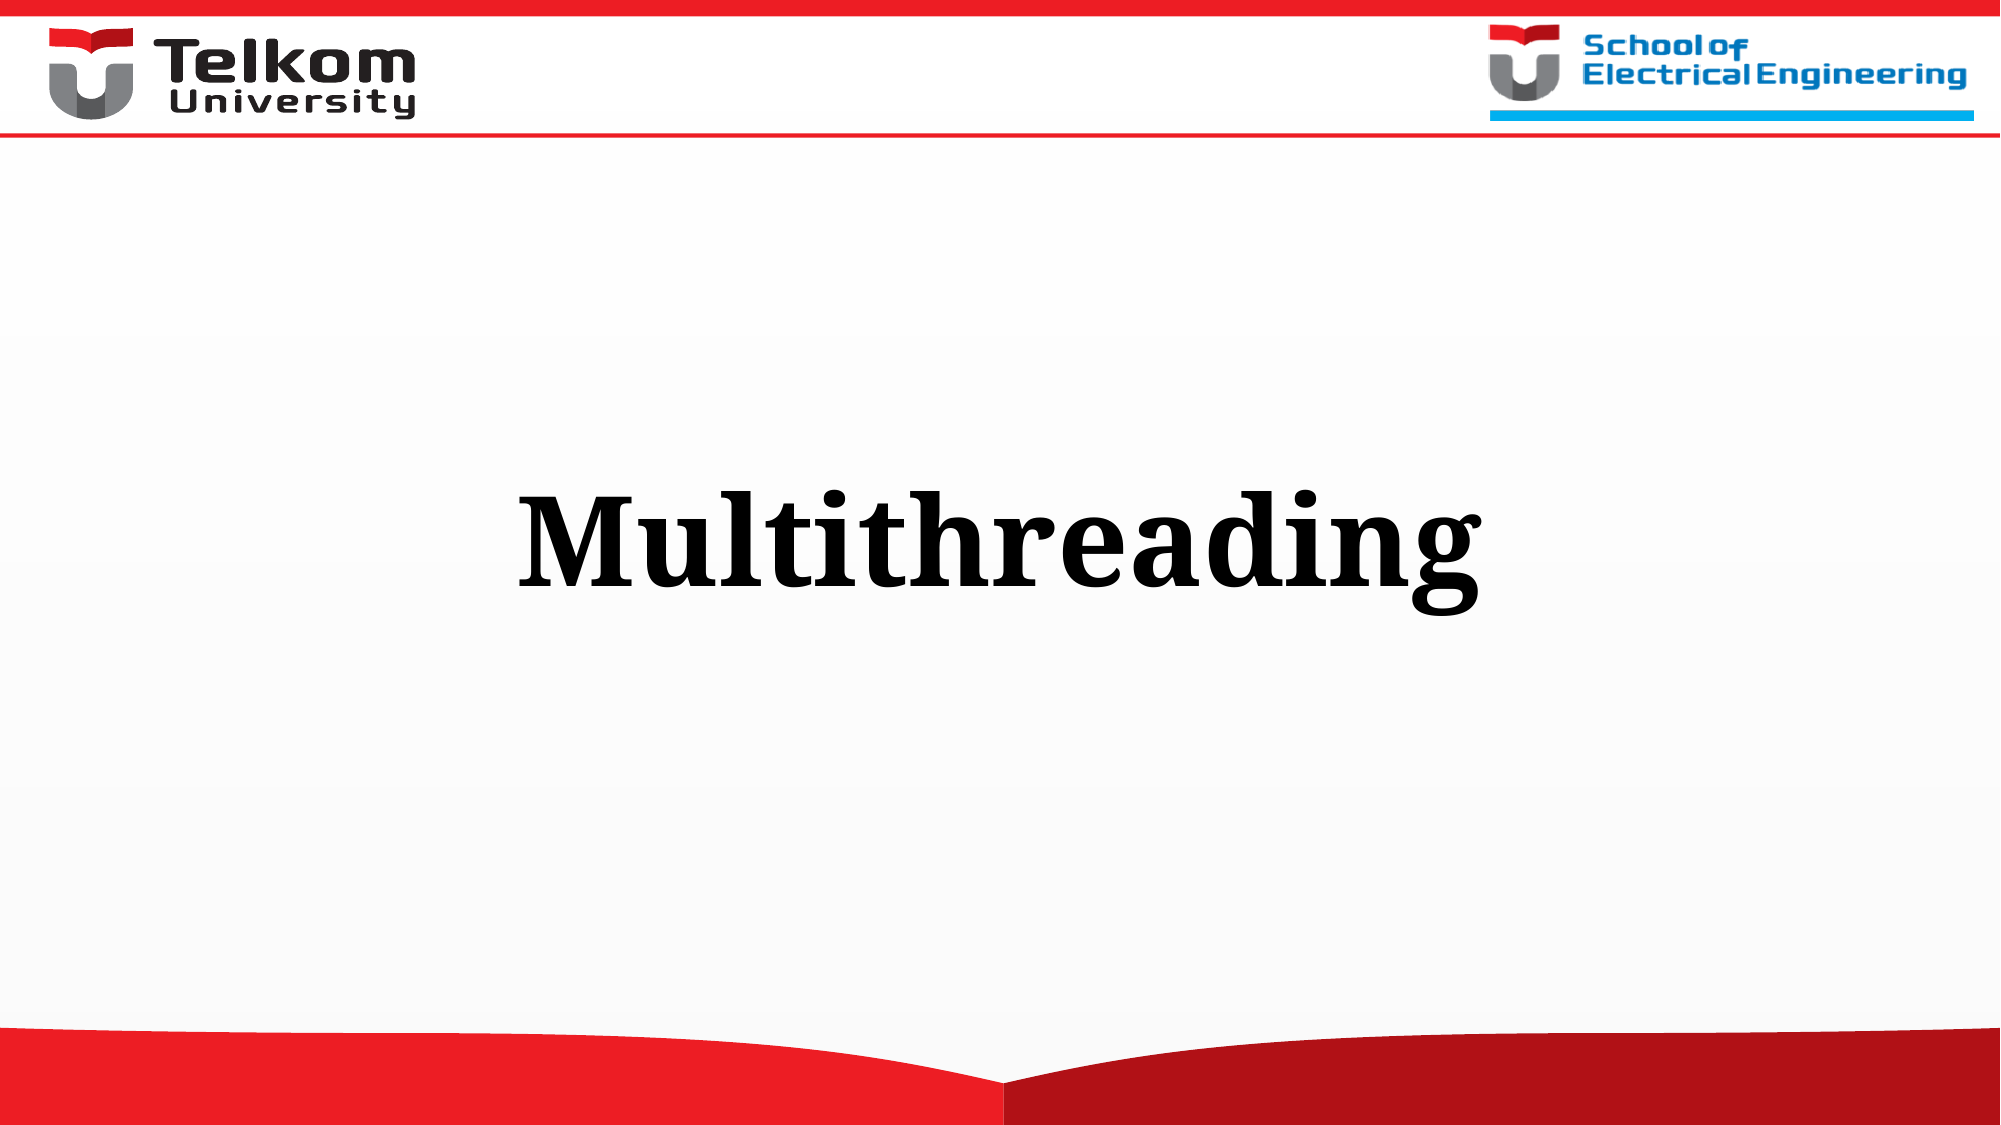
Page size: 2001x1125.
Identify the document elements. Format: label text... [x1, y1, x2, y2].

picture [1479, 24, 1974, 121]
title Multithreading [149, 243, 1851, 622]
